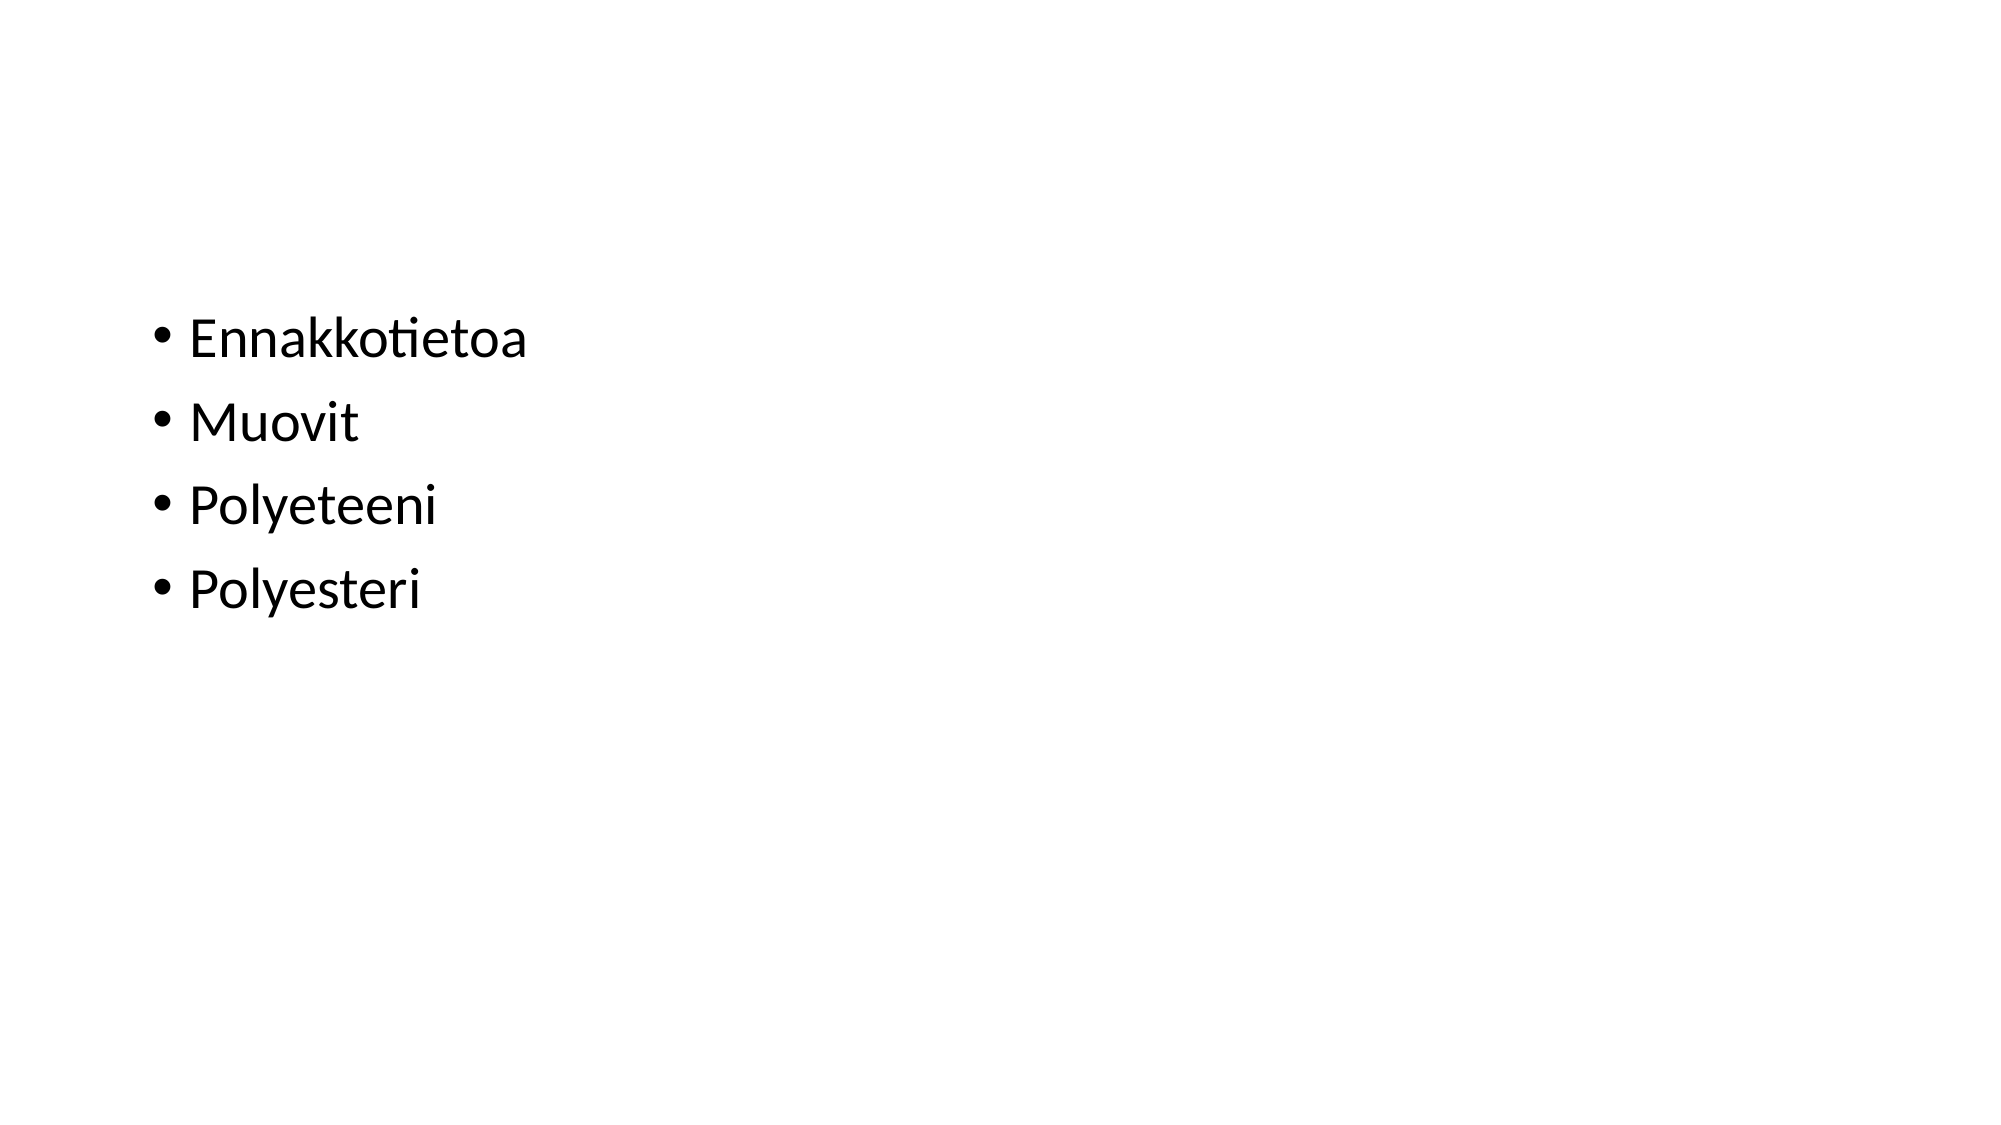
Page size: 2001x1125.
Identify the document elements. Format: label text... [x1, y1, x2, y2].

list Ennakkotietoa Muovit Polyeteeni Polyesteri [137, 299, 1863, 1014]
